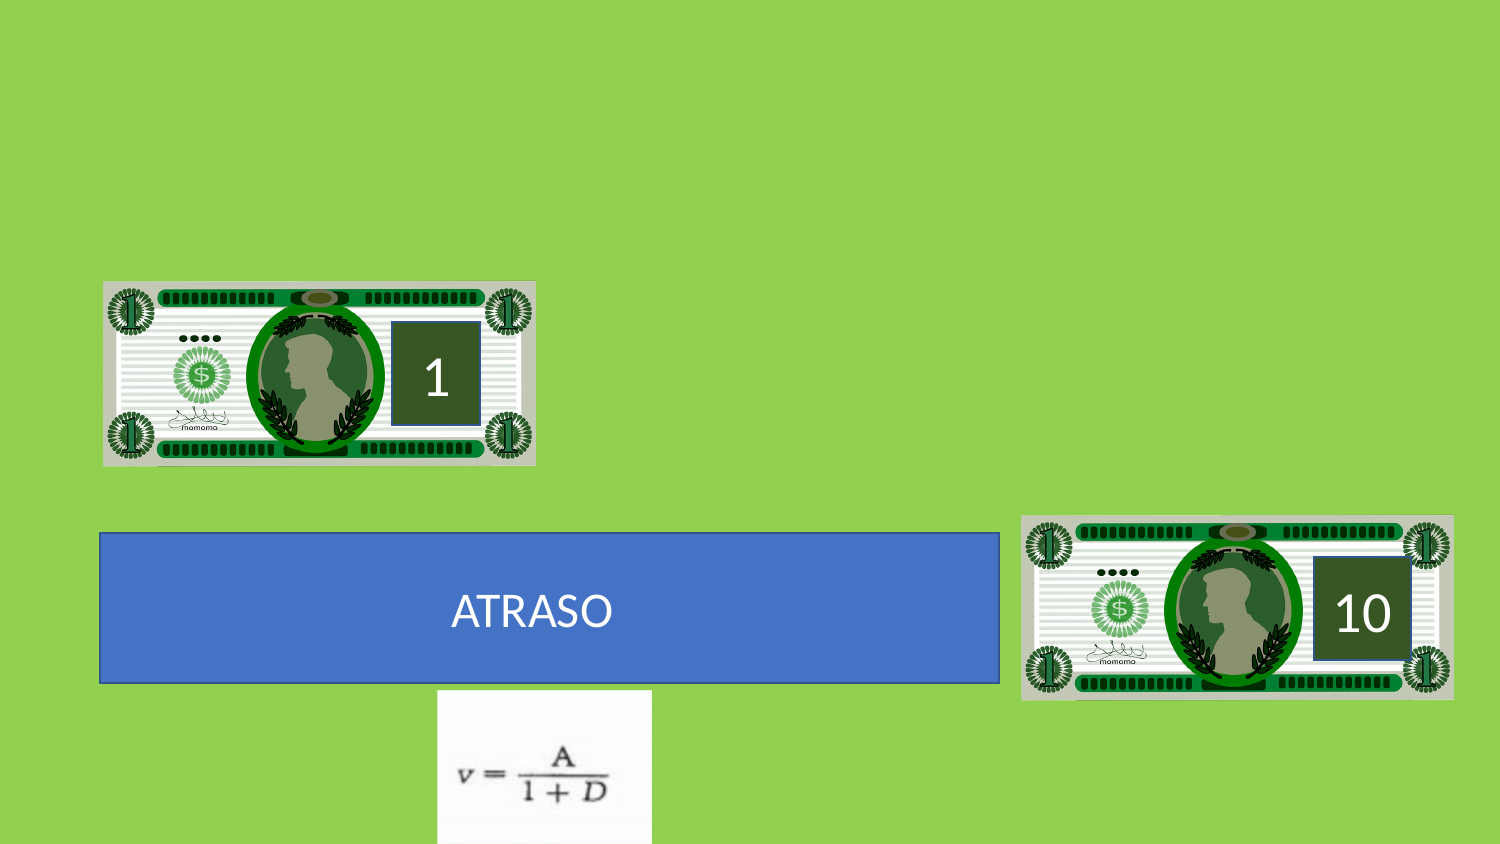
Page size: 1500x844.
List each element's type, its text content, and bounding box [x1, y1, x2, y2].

text_box ATRASO [99, 532, 1000, 684]
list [103, 265, 536, 482]
picture [438, 659, 651, 844]
picture [1021, 499, 1454, 716]
